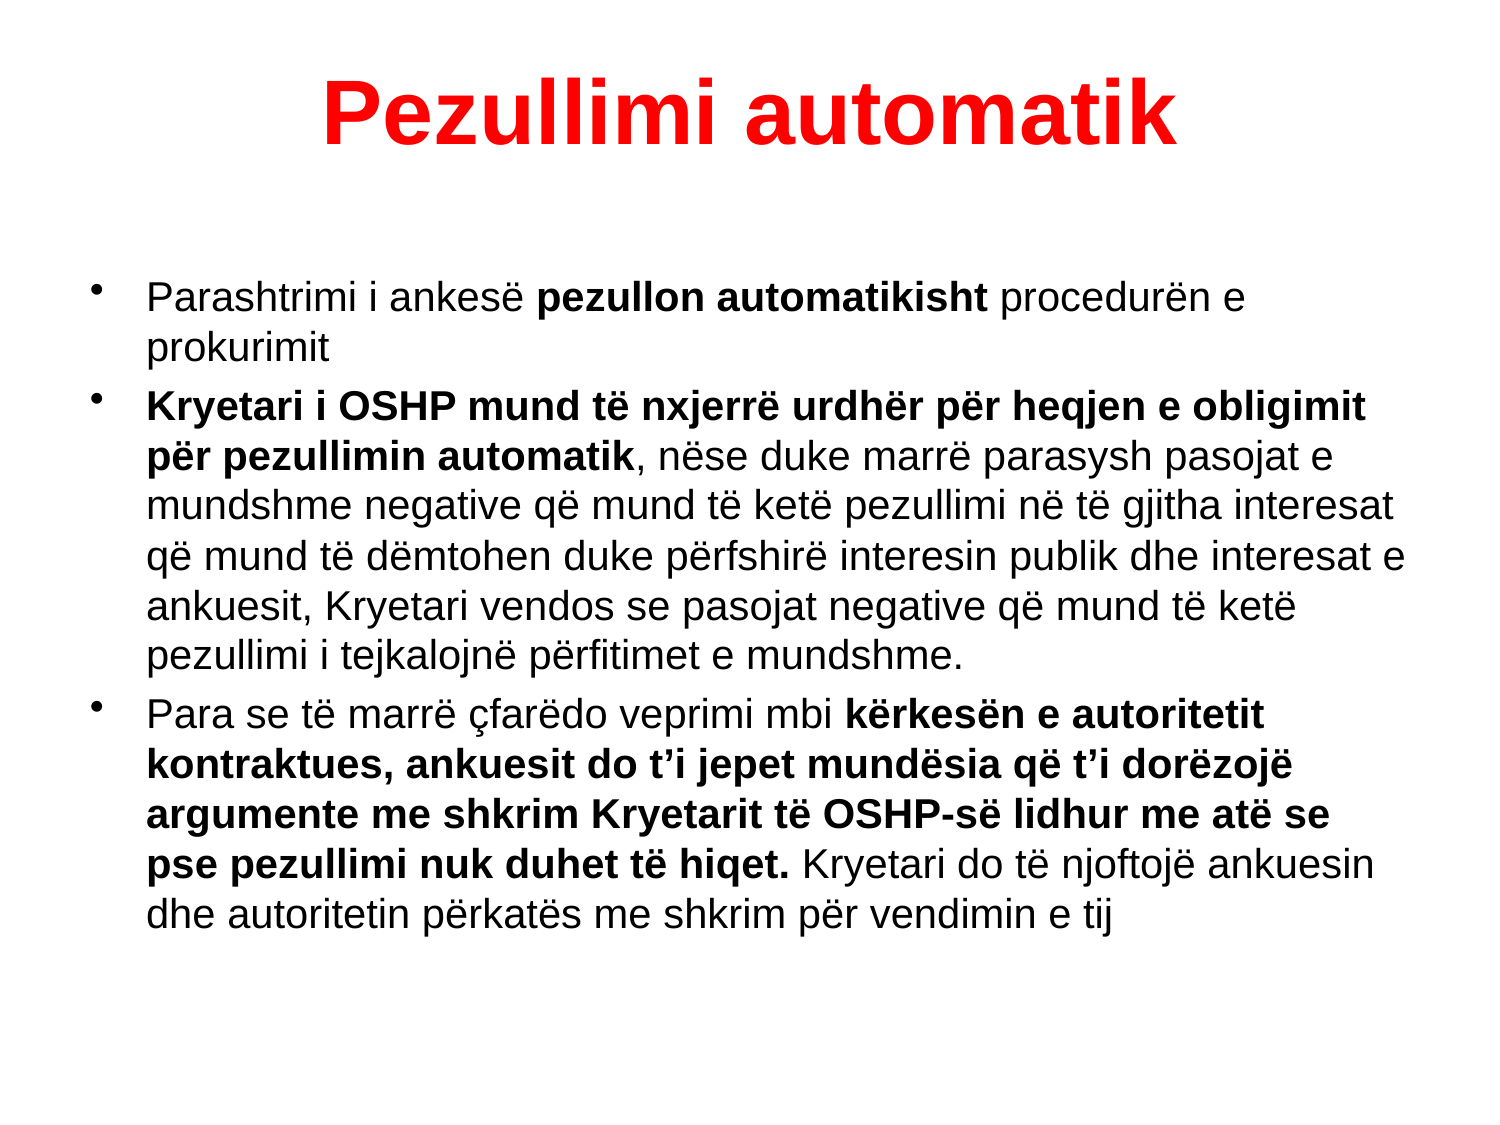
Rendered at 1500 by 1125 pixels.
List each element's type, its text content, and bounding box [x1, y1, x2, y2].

list Parashtrimi i ankesë pezullon automatikisht procedurën e prokurimit Kryetari i OSHP mund të nxjerrë urdhër për heqjen e obligimit për pezullimin automatik, nëse duke marrë parasysh pasojat e mundshme negative që mund të ketë pezullimi në të gjitha interesat që mund të dëmtohen duke përfshirë interesin publik dhe interesat e ankuesit, Kryetari vendos se pasojat negative që mund të ketë pezullimi i tejkalojnë përfitimet e mundshme. Para se të marrë çfarëdo veprimi mbi kërkesën e autoritetit kontraktues, ankuesit do t’i jepet mundësia që t’i dorëzojë argumente me shkrim Kryetarit të OSHP-së lidhur me atë se pse pezullimi nuk duhet të hiqet. Kryetari do të njoftojë ankuesin dhe autoritetin përkatës me shkrim për vendimin e tij [75, 262, 1425, 1005]
title Pezullimi automatik [75, 45, 1425, 233]
